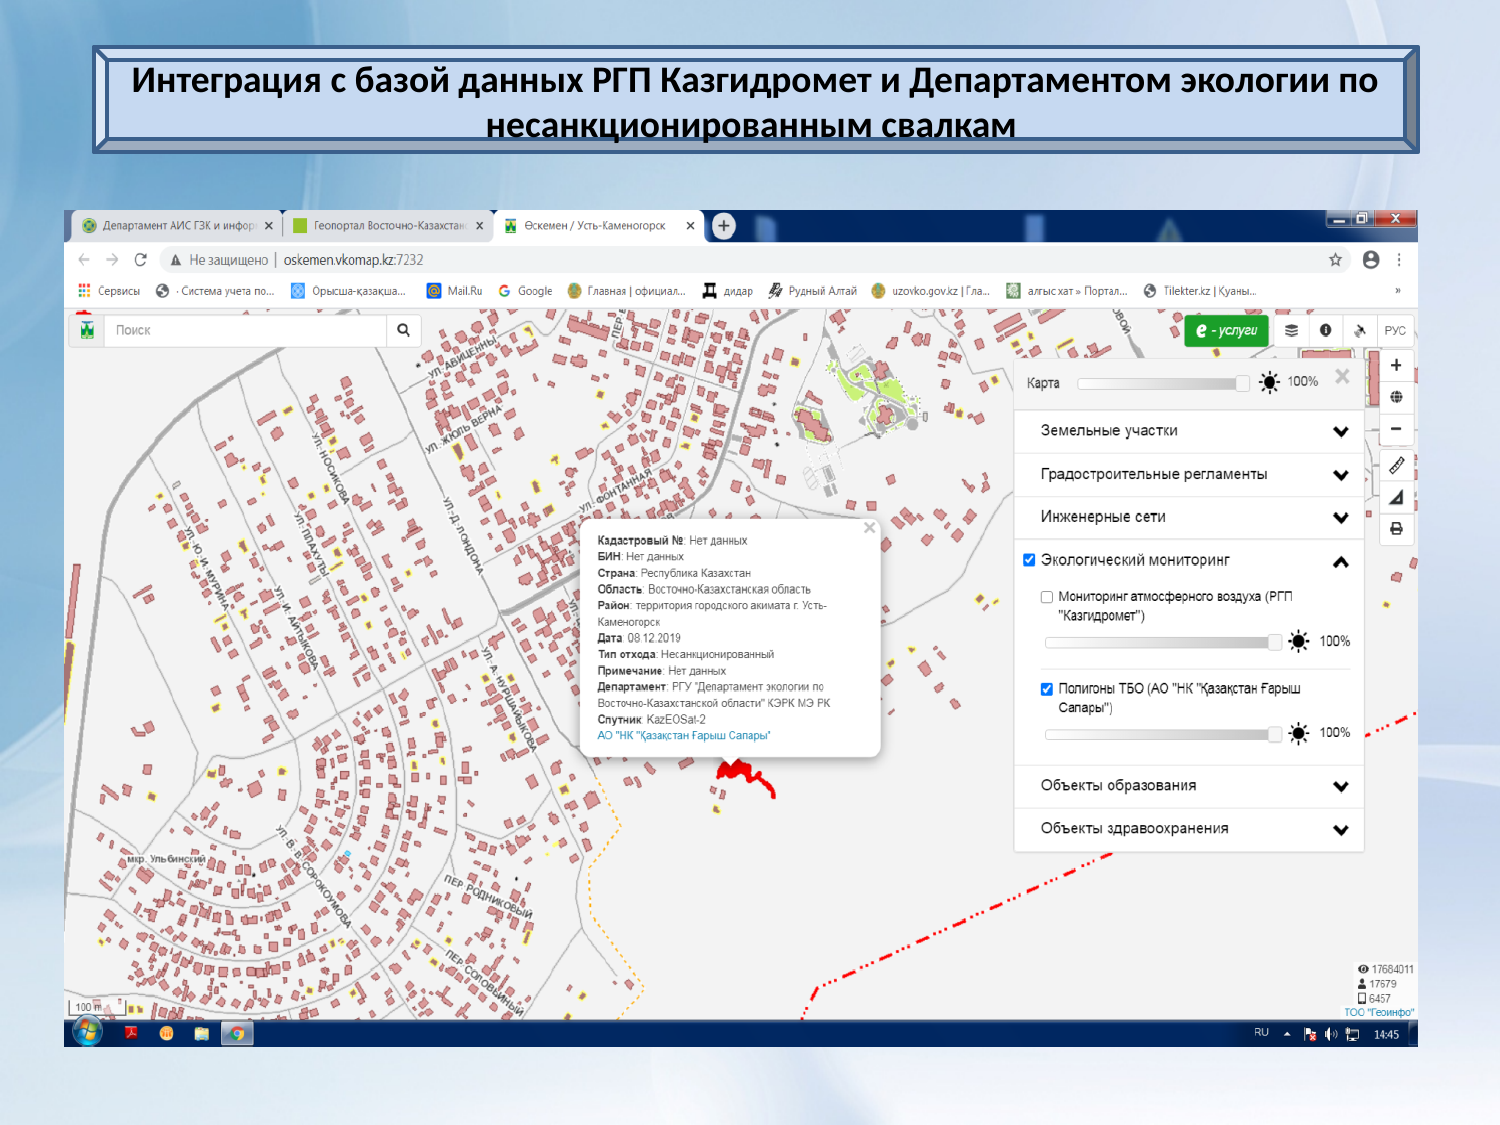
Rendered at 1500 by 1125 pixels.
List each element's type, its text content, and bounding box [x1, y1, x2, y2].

picture [0, 0, 1500, 1125]
text_box Интеграция с базой данных РГП Казгидромет и Департаментом экологии по несанкционированным свалкам [92, 45, 1420, 154]
